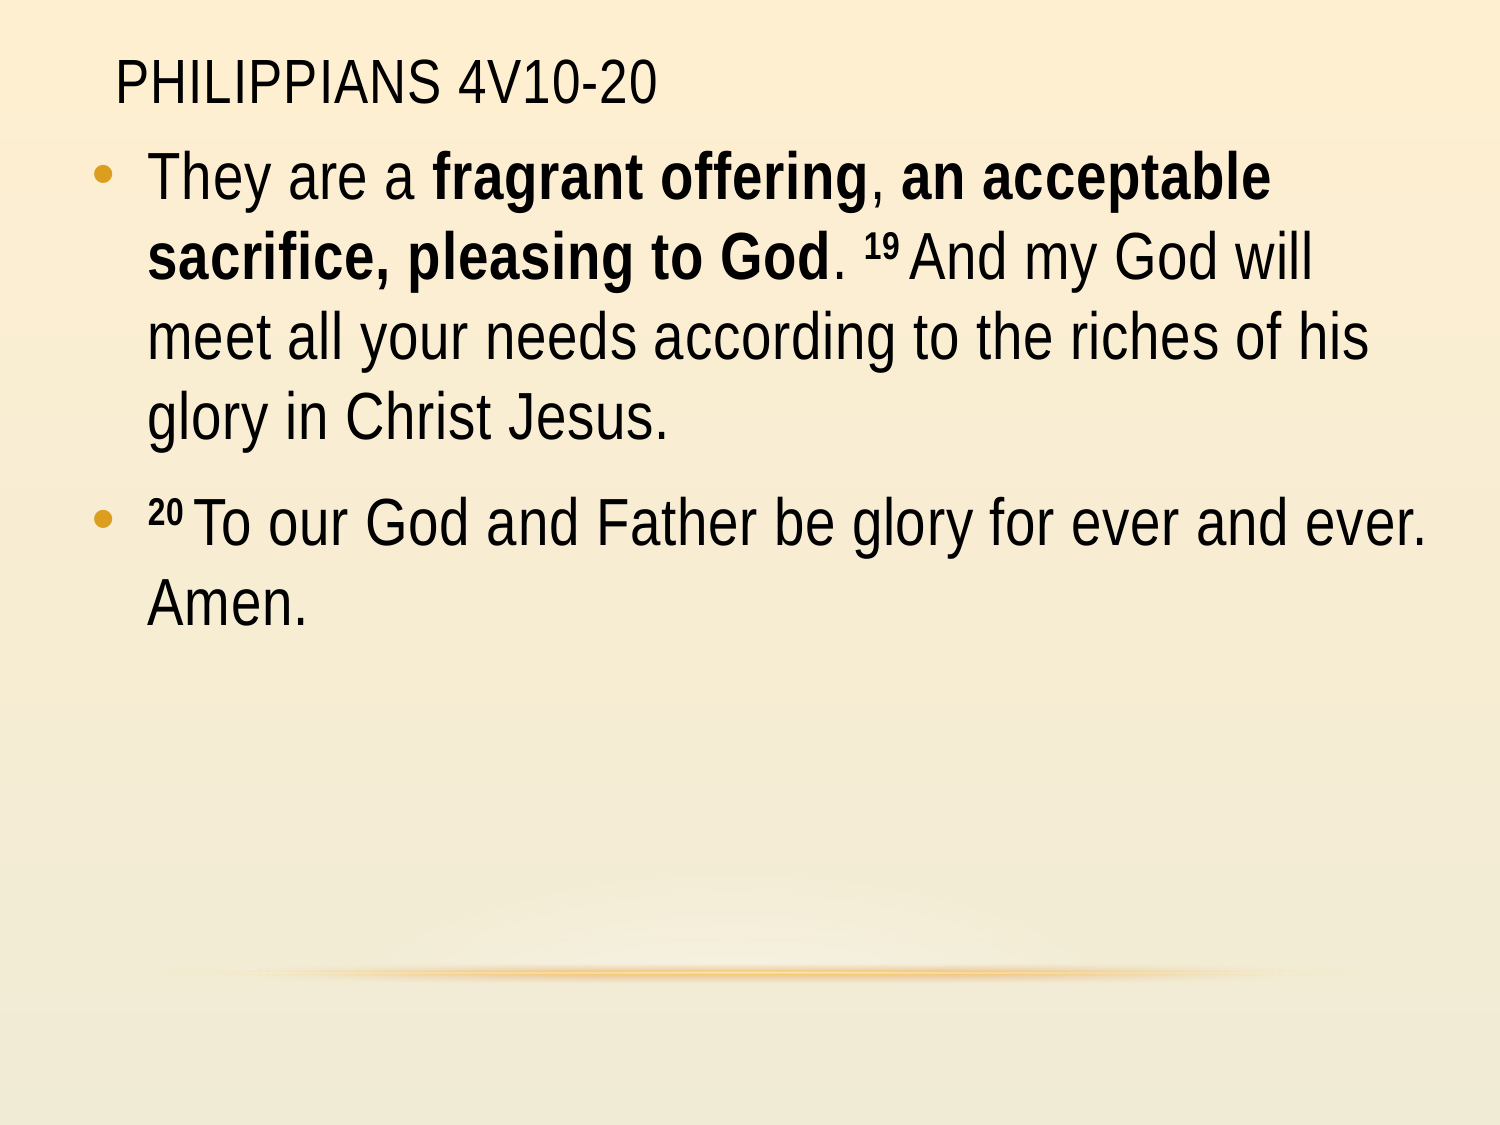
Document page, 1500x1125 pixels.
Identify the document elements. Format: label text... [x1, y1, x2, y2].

list They are a fragrant offering, an acceptable sacrifice, pleasing to God. 19 And my God will meet all your needs according to the riches of his glory in Christ Jesus. 20 To our God and Father be glory for ever and ever. Amen. [76, 125, 1447, 1071]
picture [0, 0, 1500, 1125]
title Philippians 4v10-20 [100, 19, 1401, 124]
